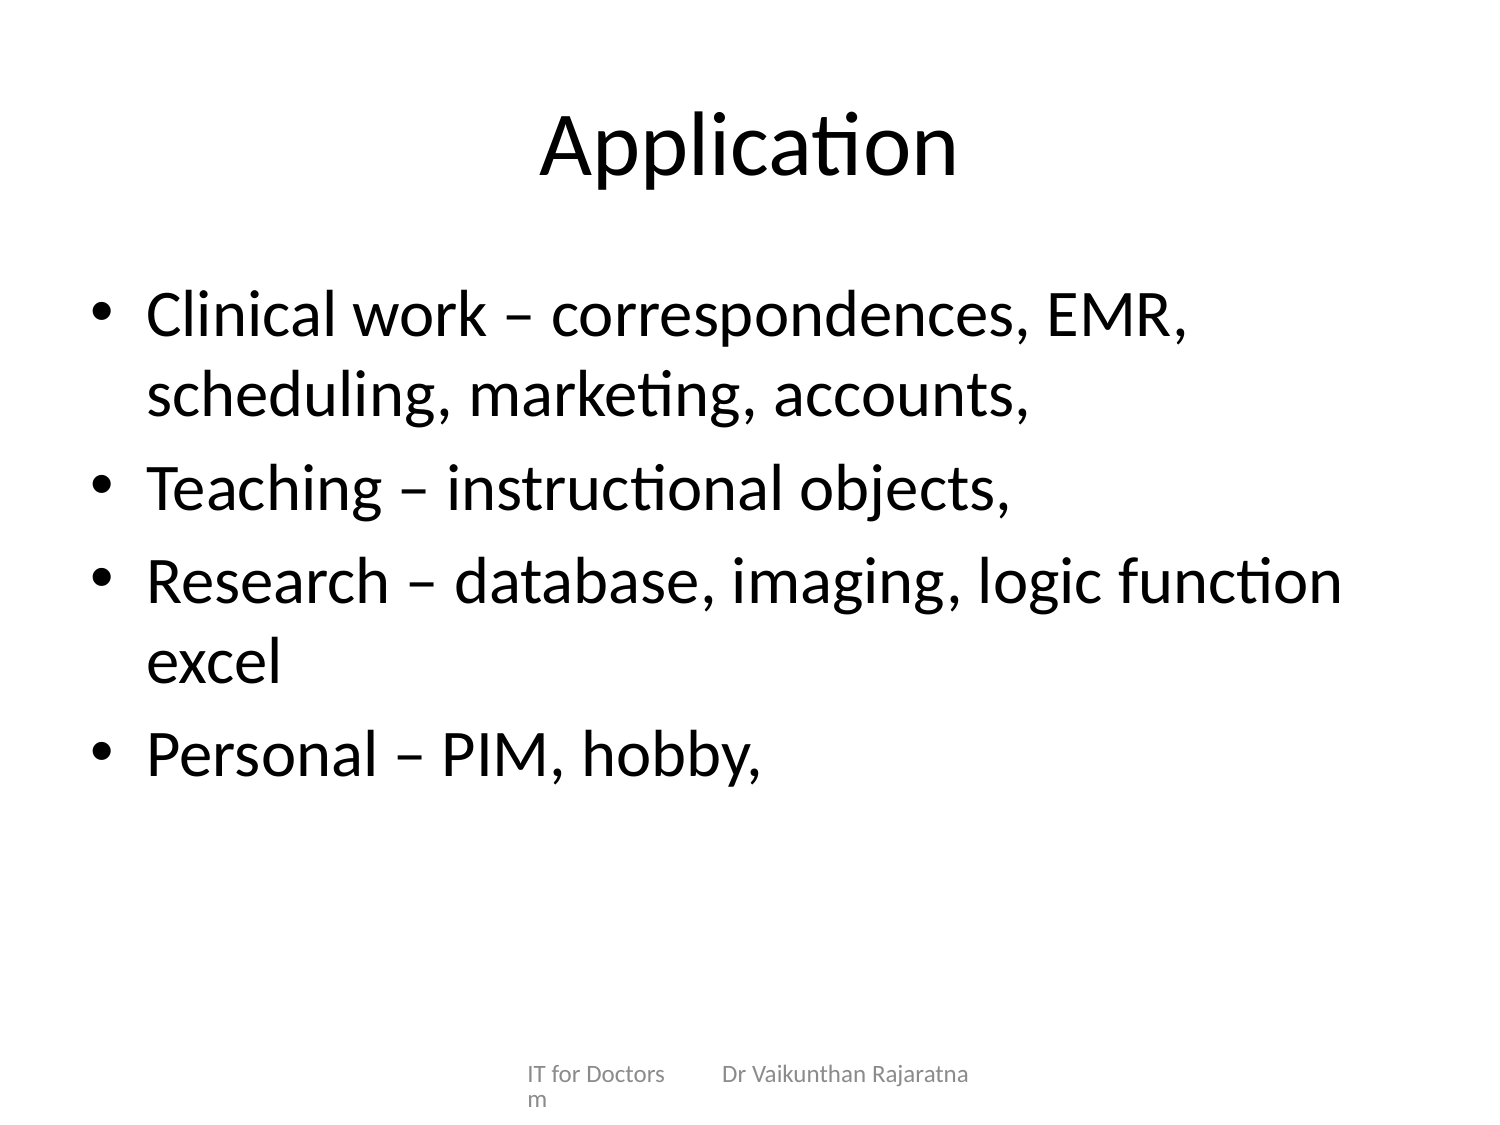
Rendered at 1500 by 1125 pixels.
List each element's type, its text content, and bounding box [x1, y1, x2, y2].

list Clinical work – correspondences, EMR, scheduling, marketing, accounts, Teaching – instructional objects, Research – database, imaging, logic function excel Personal – PIM, hobby, [75, 262, 1425, 1005]
title Application [75, 45, 1425, 233]
footer IT for Doctors Dr Vaikunthan Rajaratnam [512, 1042, 988, 1103]
